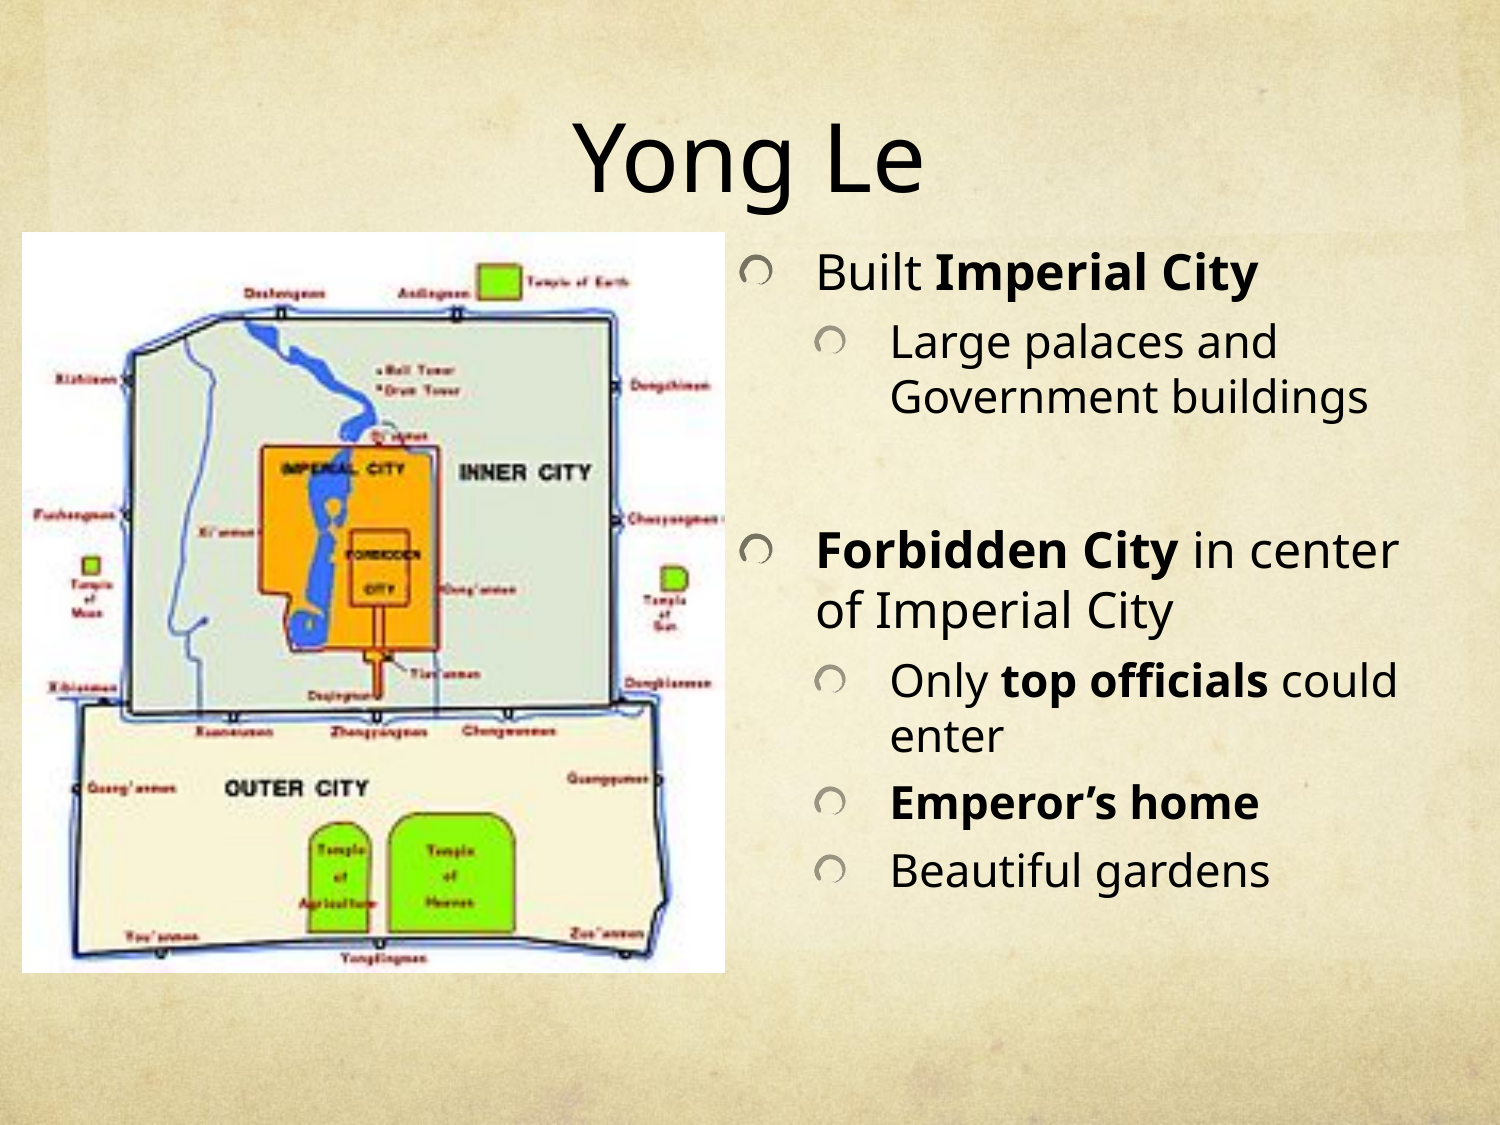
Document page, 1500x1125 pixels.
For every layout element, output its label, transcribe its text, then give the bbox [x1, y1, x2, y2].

title Yong Le [150, 82, 1350, 225]
list Built Imperial City Large palaces and Government buildings Forbidden City in center of Imperial City Only top officials could enter Emperor’s home Beautiful gardens [724, 232, 1425, 1092]
picture [0, 0, 1500, 1125]
